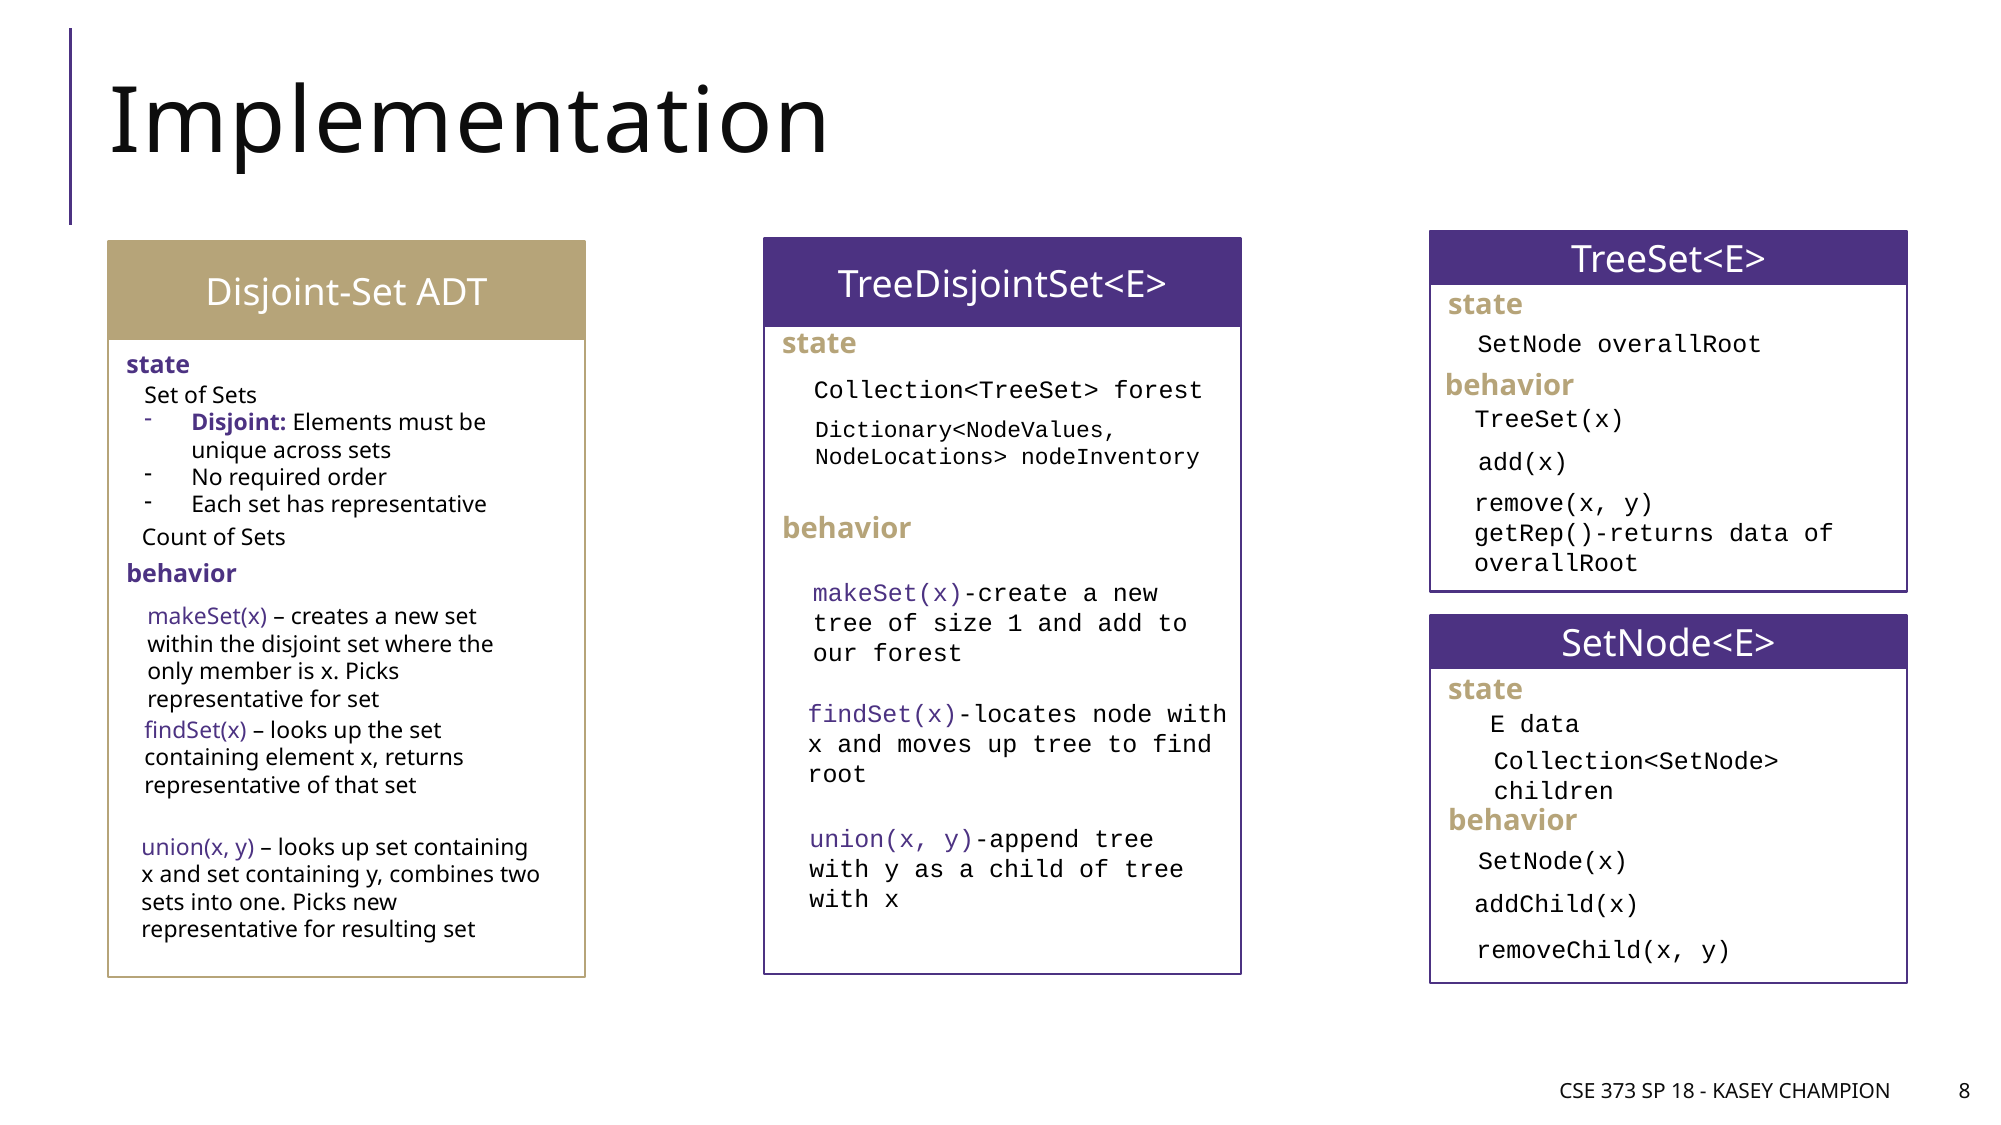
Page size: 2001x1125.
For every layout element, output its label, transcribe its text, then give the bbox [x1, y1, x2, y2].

footer CSE 373 SP 18 - Kasey Champion [937, 1069, 1906, 1115]
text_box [763, 238, 1251, 975]
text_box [107, 241, 586, 978]
title Implementation [94, 43, 1930, 210]
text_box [1429, 230, 1922, 592]
slide_number 8 [1916, 1069, 1986, 1115]
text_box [1429, 615, 1918, 984]
